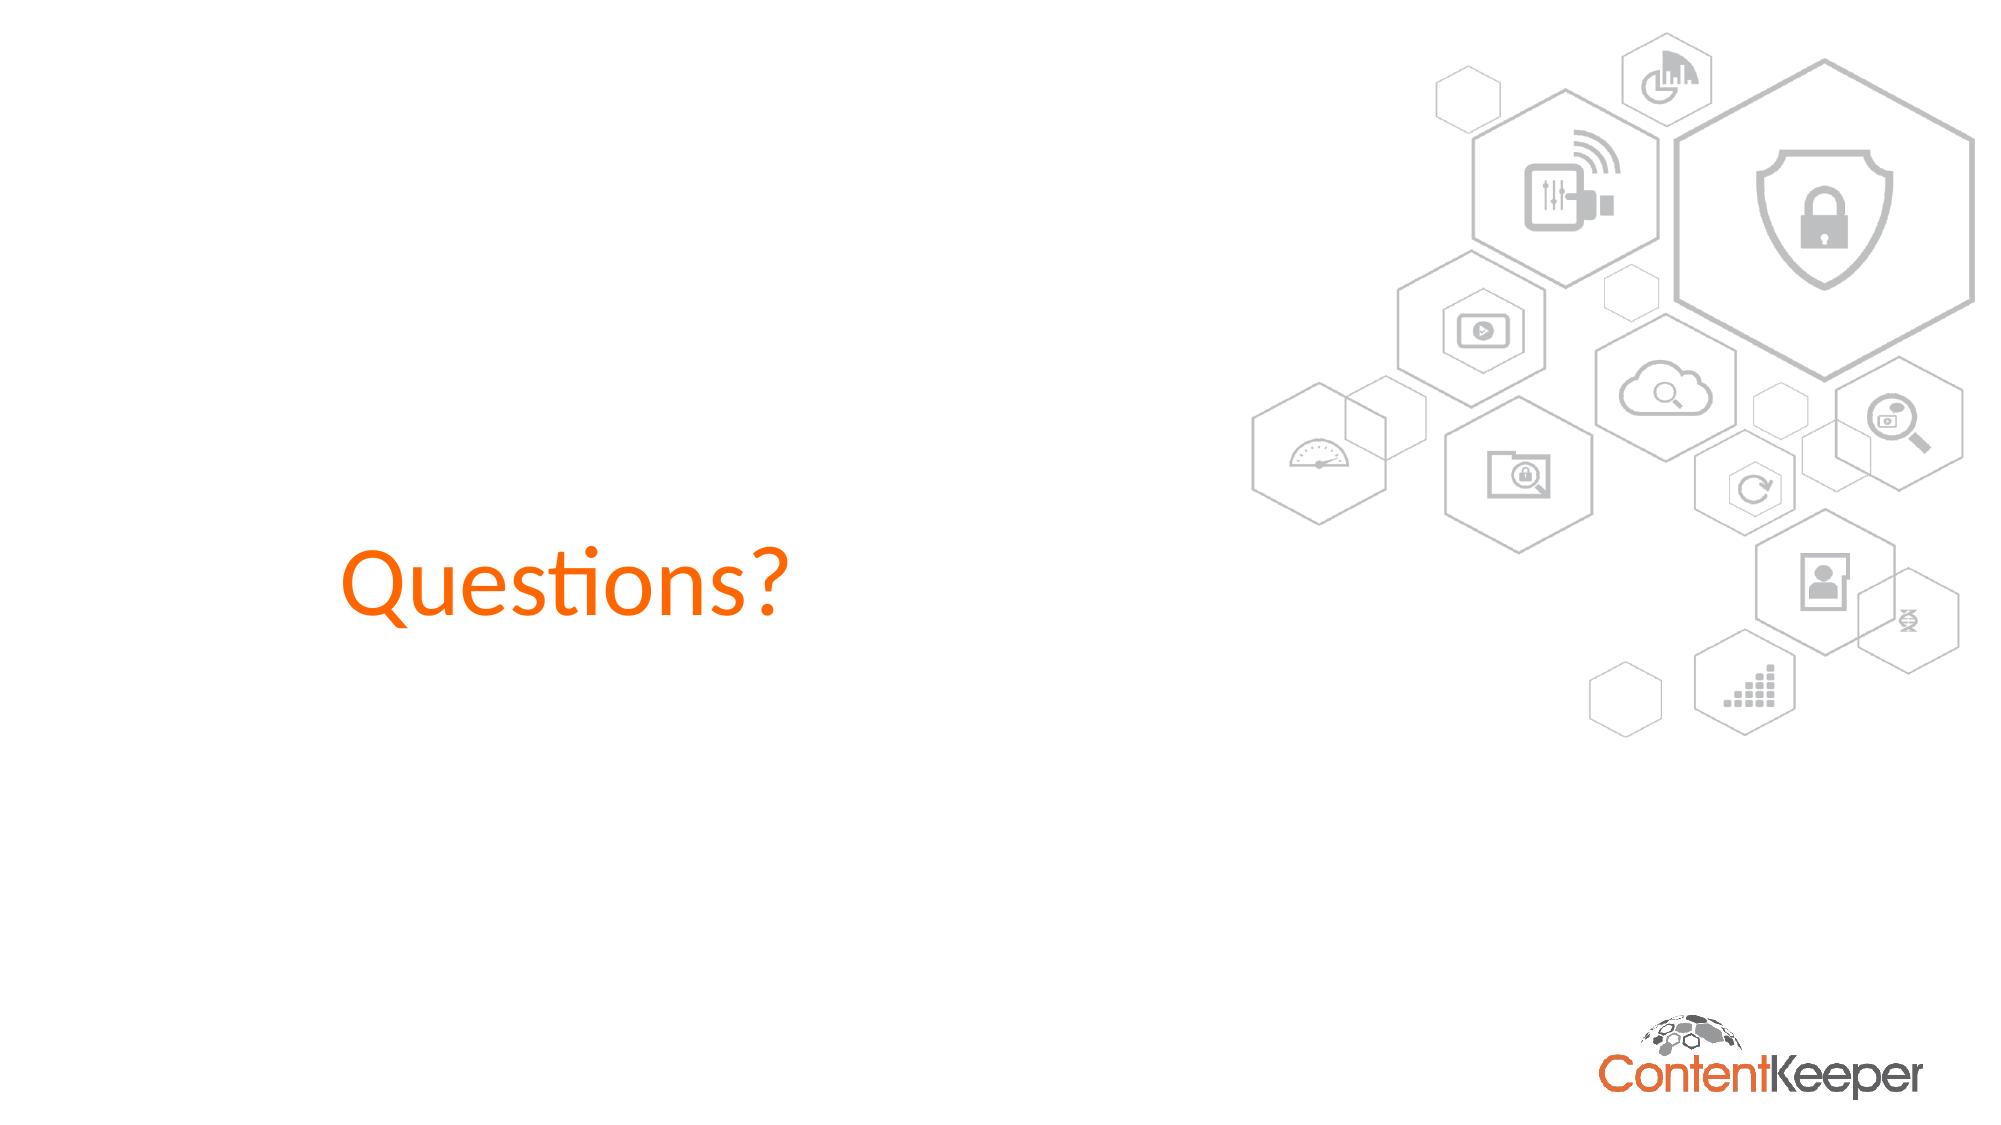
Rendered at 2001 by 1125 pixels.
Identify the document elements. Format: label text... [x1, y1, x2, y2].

title Questions? [324, 474, 1600, 675]
picture [1599, 1015, 1923, 1100]
picture [1251, 32, 1975, 738]
